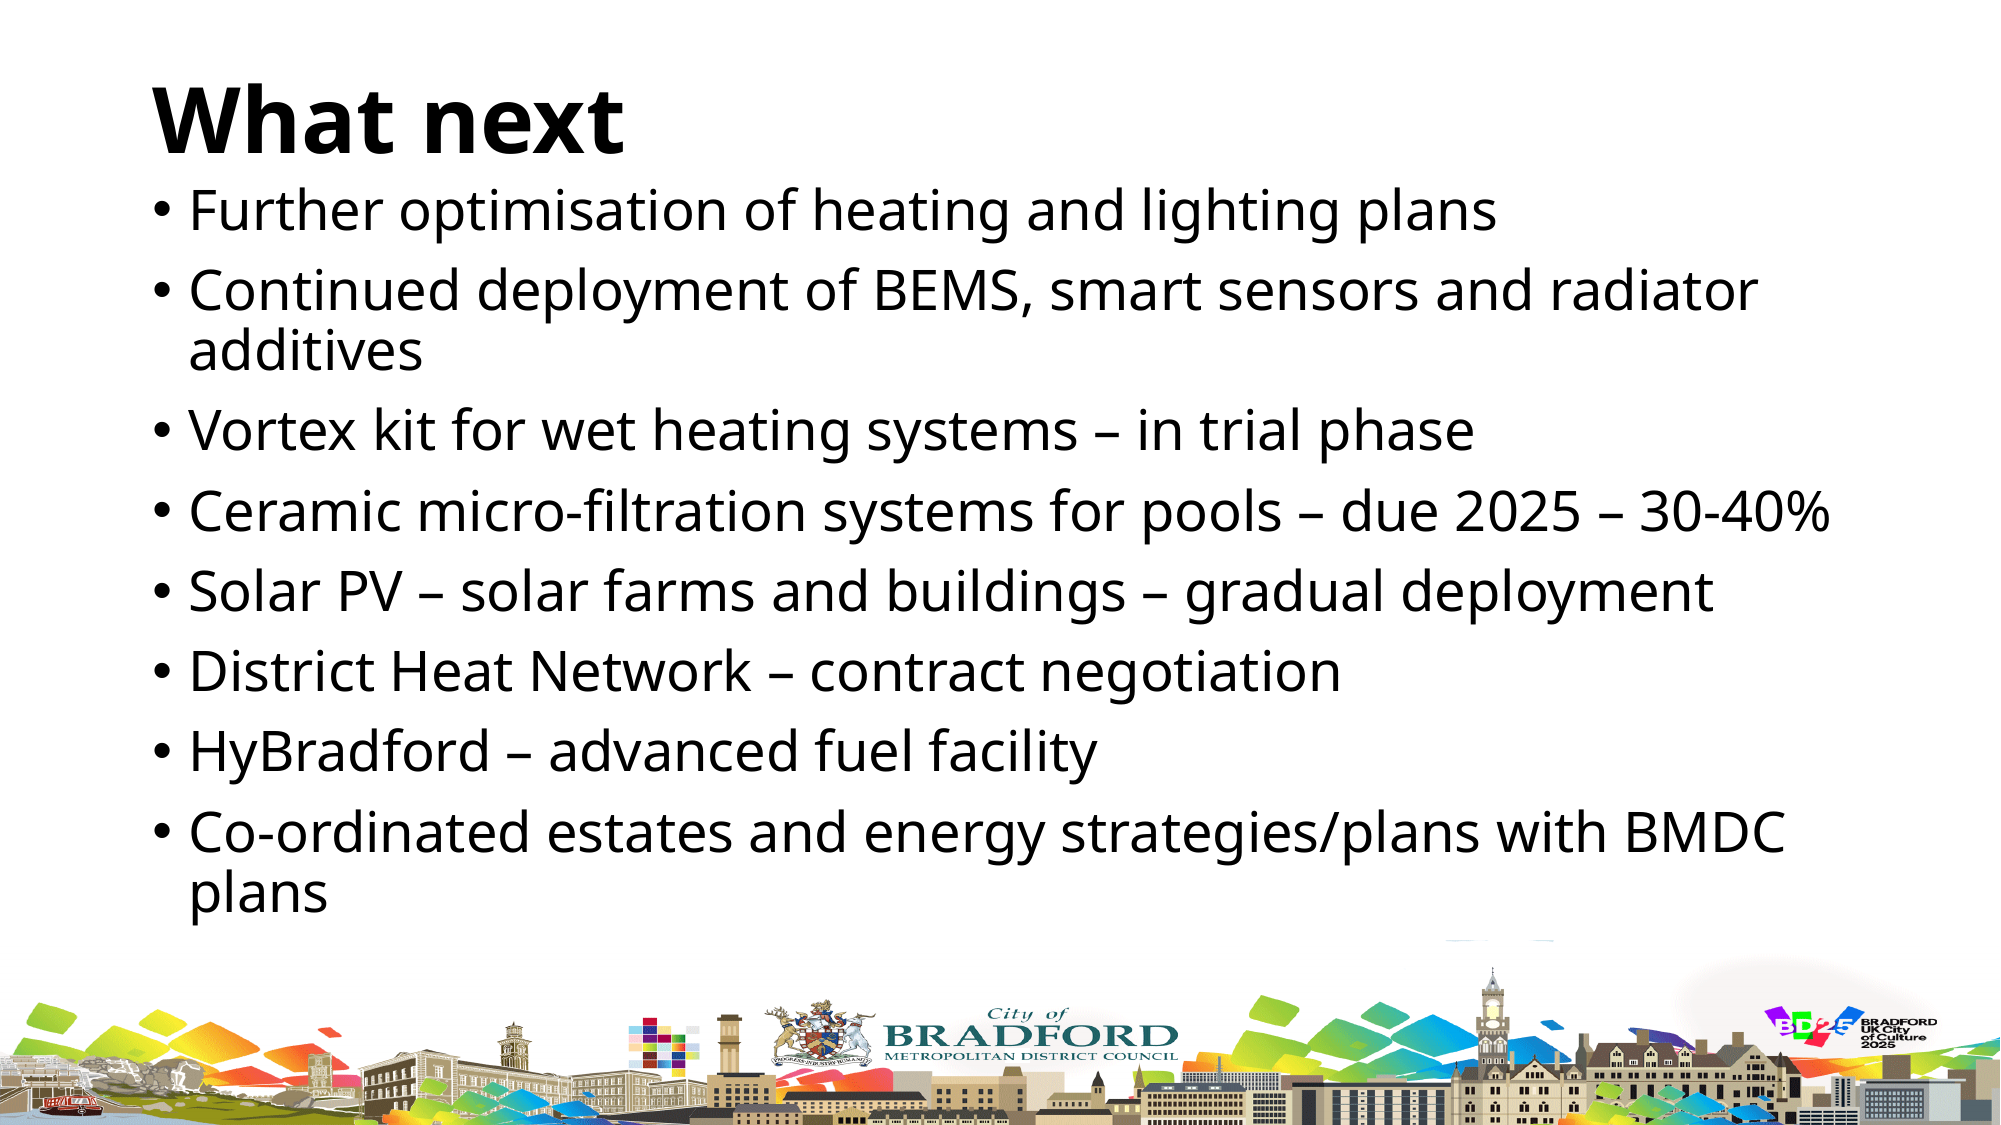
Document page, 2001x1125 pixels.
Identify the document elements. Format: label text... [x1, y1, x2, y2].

picture [0, 939, 2000, 1125]
list Further optimisation of heating and lighting plans Continued deployment of BEMS, smart sensors and radiator additives Vortex kit for wet heating systems – in trial phase Ceramic micro-filtration systems for pools – due 2025 – 30-40% Solar PV – solar farms and buildings – gradual deployment District Heat Network – contract negotiation HyBradford – advanced fuel facility Co-ordinated estates and energy strategies/plans with BMDC plans [137, 174, 1863, 939]
title What next [137, 59, 1863, 174]
